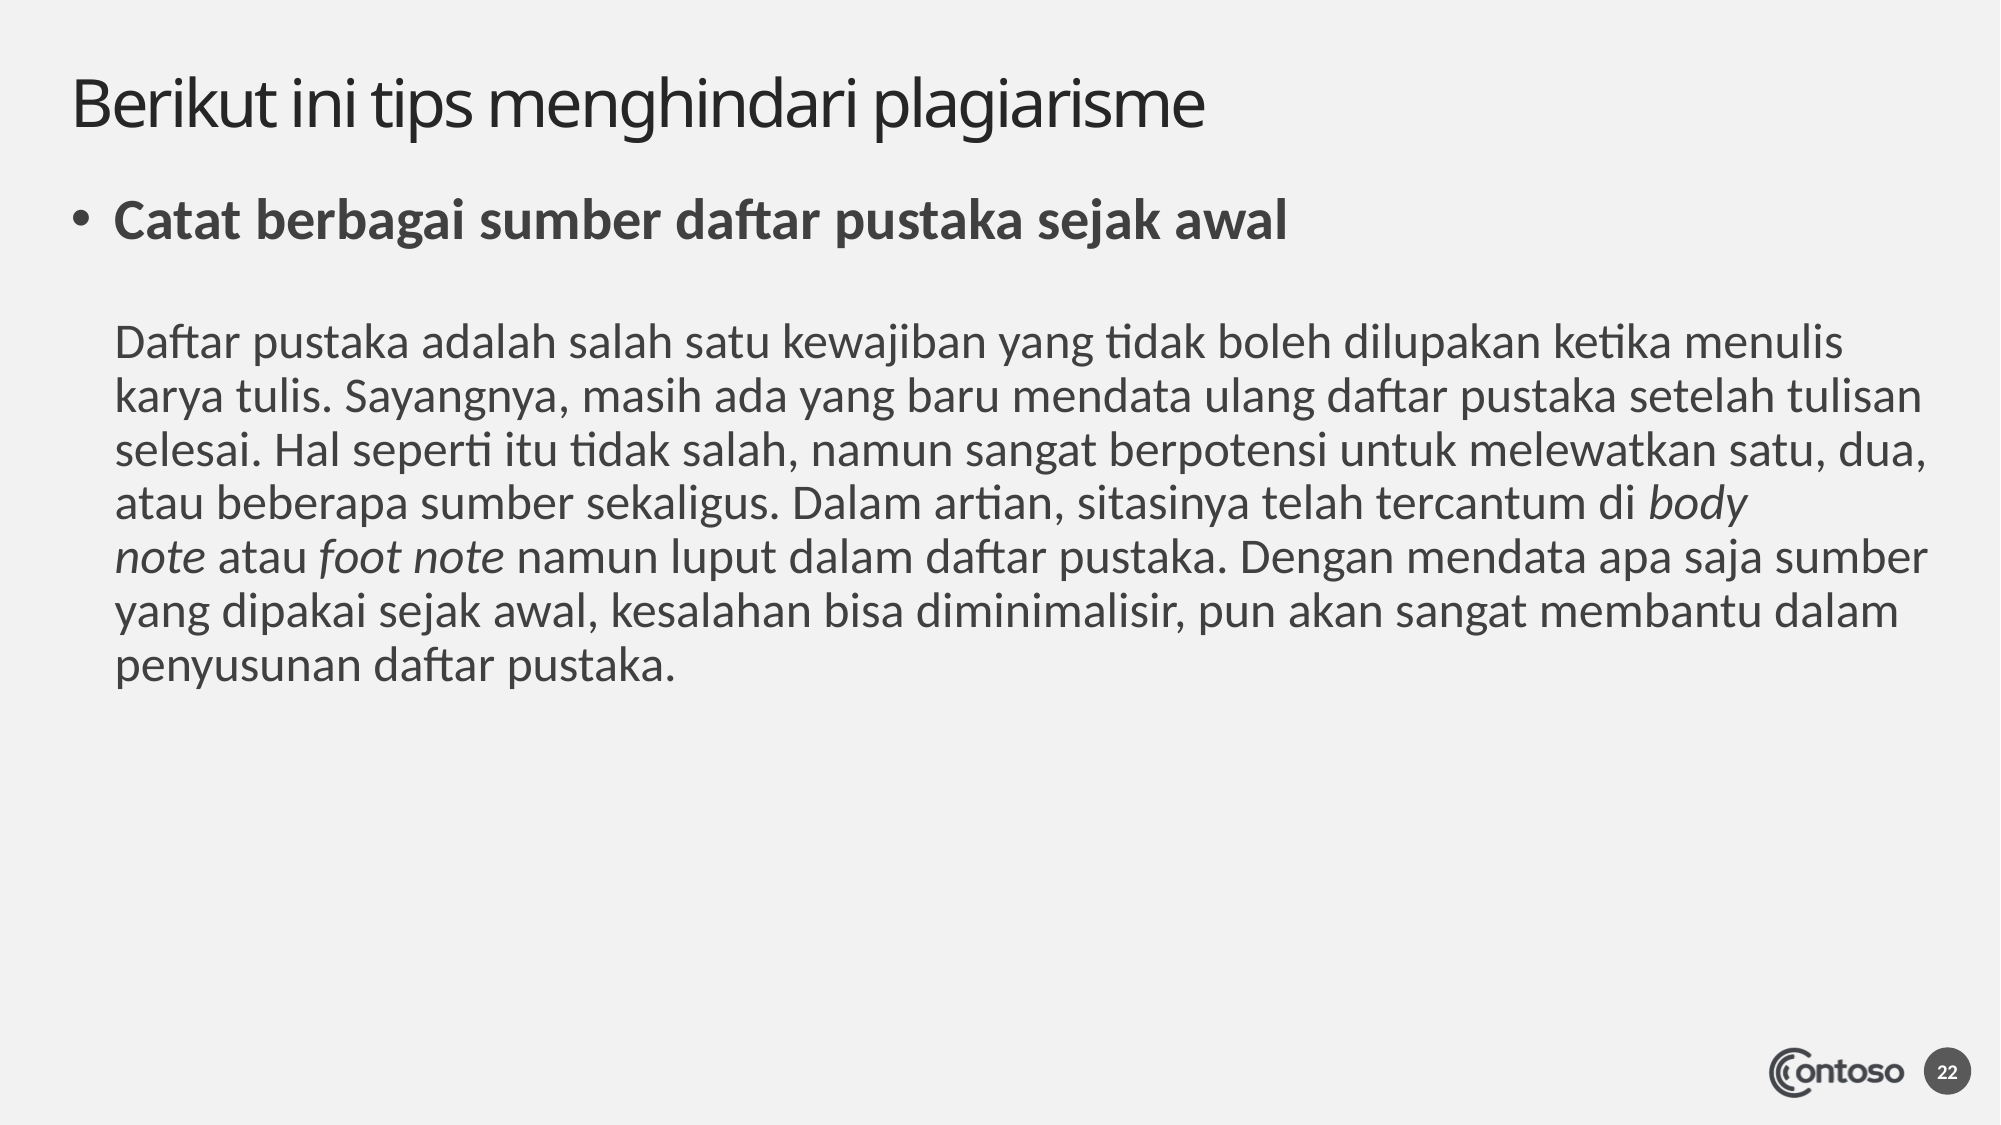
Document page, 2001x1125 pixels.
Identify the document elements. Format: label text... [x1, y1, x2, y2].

slide_number 22 [1923, 1047, 1972, 1095]
title Berikut ini tips menghindari plagiarisme [70, 70, 1930, 142]
list Catat berbagai sumber daftar pustaka sejak awal Daftar pustaka adalah salah satu kewajiban yang tidak boleh dilupakan ketika menulis karya tulis. Sayangnya, masih ada yang baru mendata ulang daftar pustaka setelah tulisan selesai. Hal seperti itu tidak salah, namun sangat berpotensi untuk melewatkan satu, dua, atau beberapa sumber sekaligus. Dalam artian, sitasinya telah tercantum di body note atau foot note namun luput dalam daftar pustaka. Dengan mendata apa saja sumber yang dipakai sejak awal, kesalahan bisa diminimalisir, pun akan sangat membantu dalam penyusunan daftar pustaka. [70, 188, 1930, 1016]
